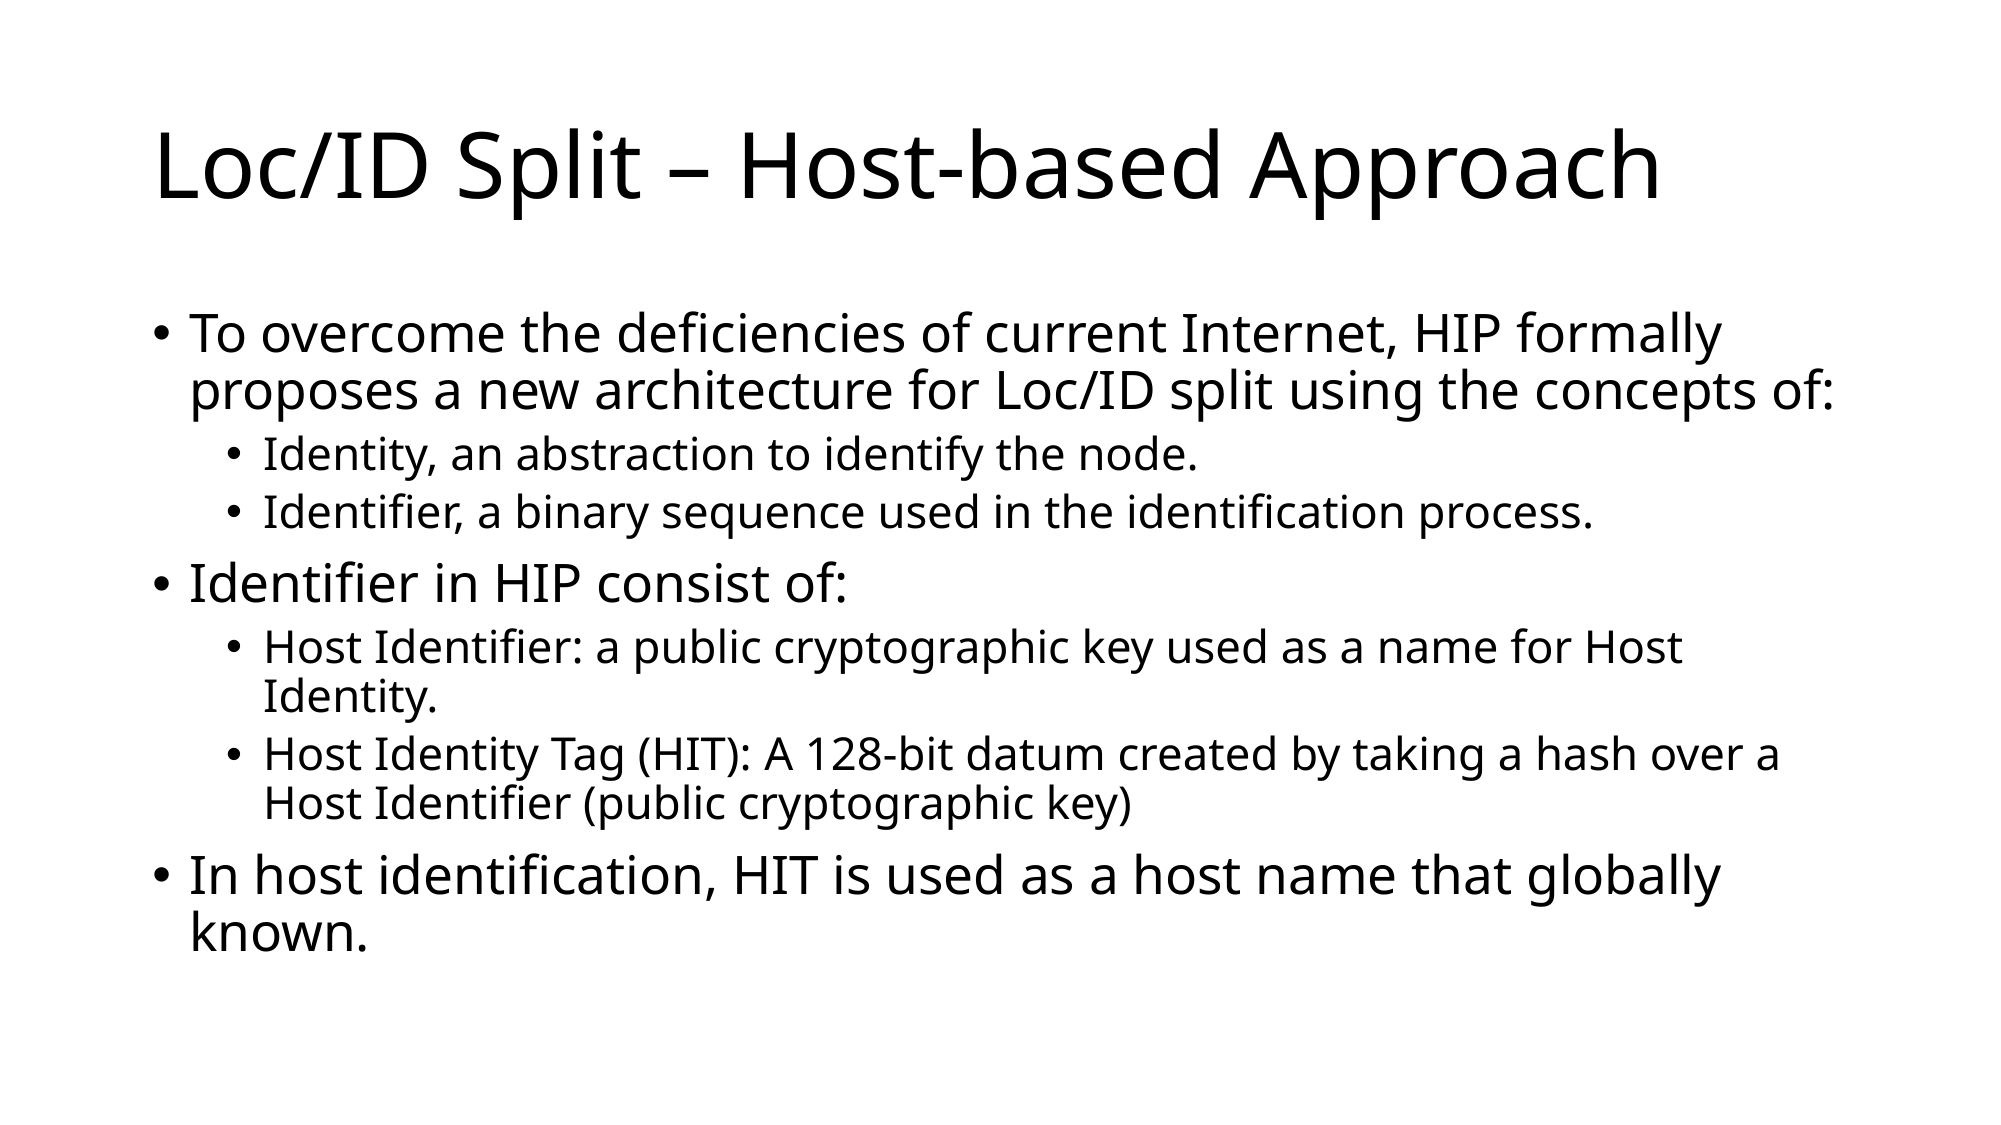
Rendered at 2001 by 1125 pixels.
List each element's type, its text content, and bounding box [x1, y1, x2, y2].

list To overcome the deficiencies of current Internet, HIP formally proposes a new architecture for Loc/ID split using the concepts of: Identity, an abstraction to identify the node. Identifier, a binary sequence used in the identification process. Identifier in HIP consist of: Host Identifier: a public cryptographic key used as a name for Host Identity. Host Identity Tag (HIT): A 128-bit datum created by taking a hash over a Host Identifier (public cryptographic key) In host identification, HIT is used as a host name that globally known. [137, 299, 1863, 1014]
title Loc/ID Split – Host-based Approach [137, 59, 1863, 278]
